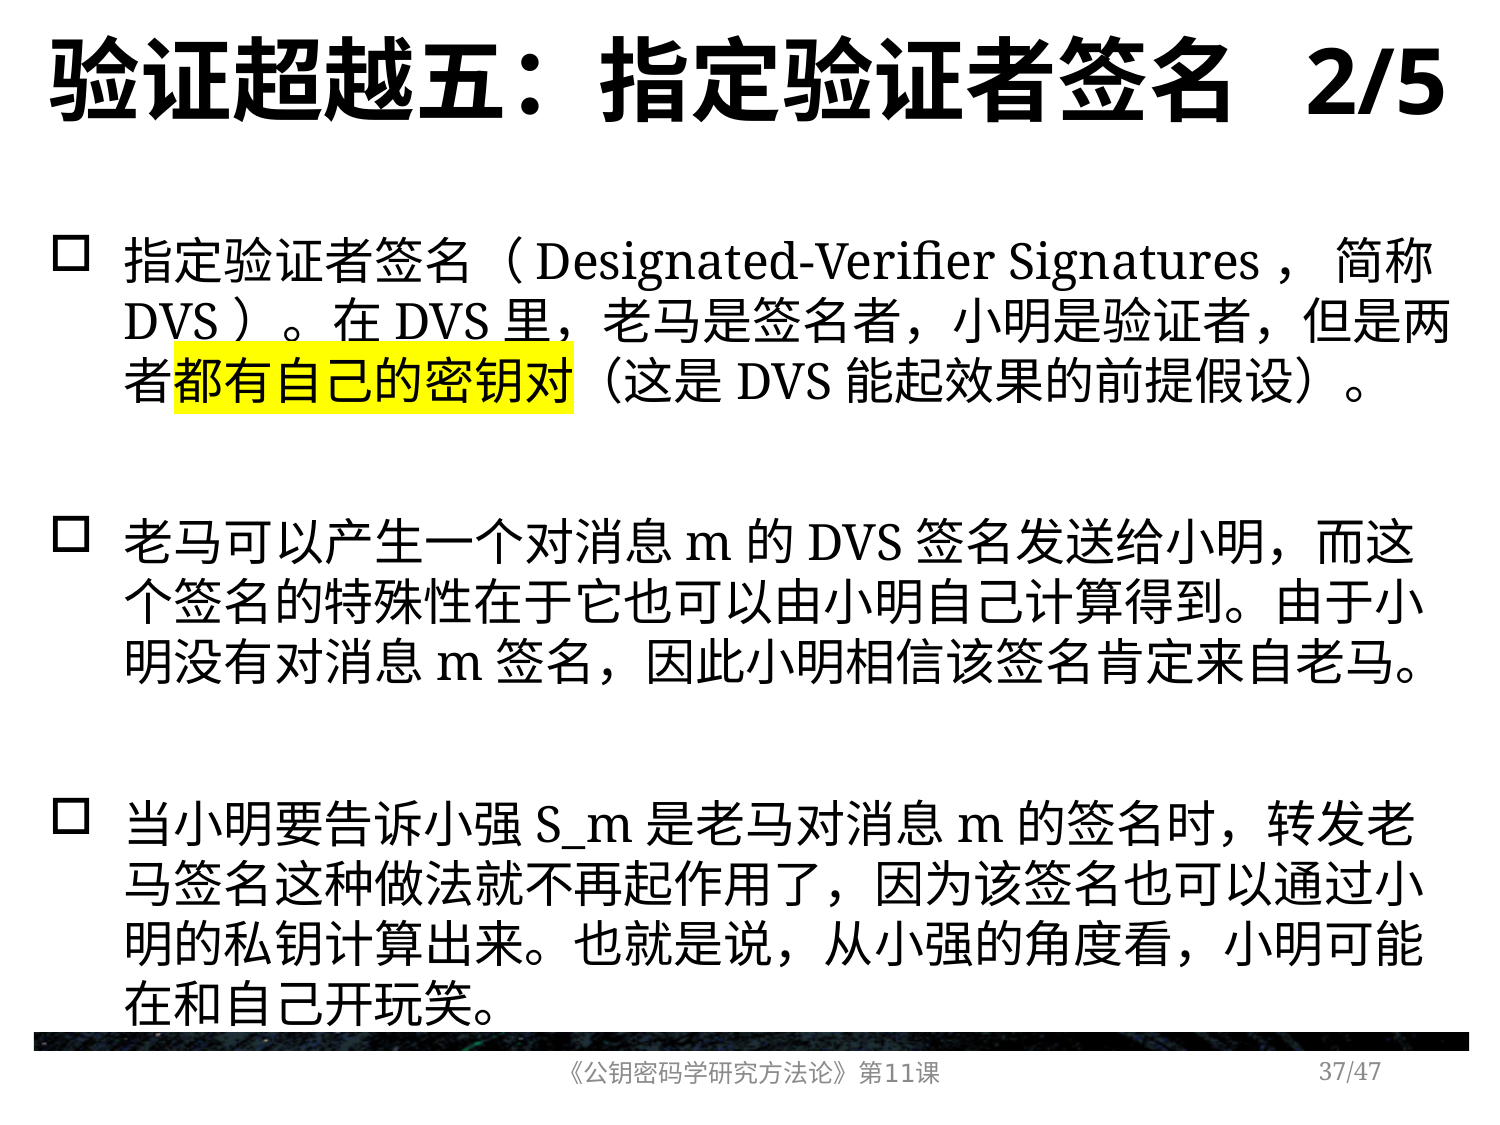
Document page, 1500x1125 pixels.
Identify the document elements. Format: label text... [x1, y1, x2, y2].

footer 《公钥密码学研究方法论》第11课 [496, 1042, 1004, 1103]
list 指定验证者签名（Designated-Verifier Signatures， 简称DVS）。在DVS里，老马是签名者，小明是验证者，但是两者都有自己的密钥对（这是DVS能起效果的前提假设）。 老马可以产生一个对消息m的DVS签名发送给小明，而这个签名的特殊性在于它也可以由小明自己计算得到。由于小明没有对消息m签名，因此小明相信该签名肯定来自老马。 当小明要告诉小强S_m是老马对消息m的签名时，转发老马签名这种做法就不再起作用了，因为该签名也可以通过小明的私钥计算出来。也就是说，从小强的角度看，小明可能在和自己开玩笑。 [33, 221, 1470, 1034]
title 验证超越五：指定验证者签名 2/5 [33, 27, 1470, 166]
picture [33, 1034, 1470, 1051]
slide_number /47 [1059, 1042, 1397, 1103]
